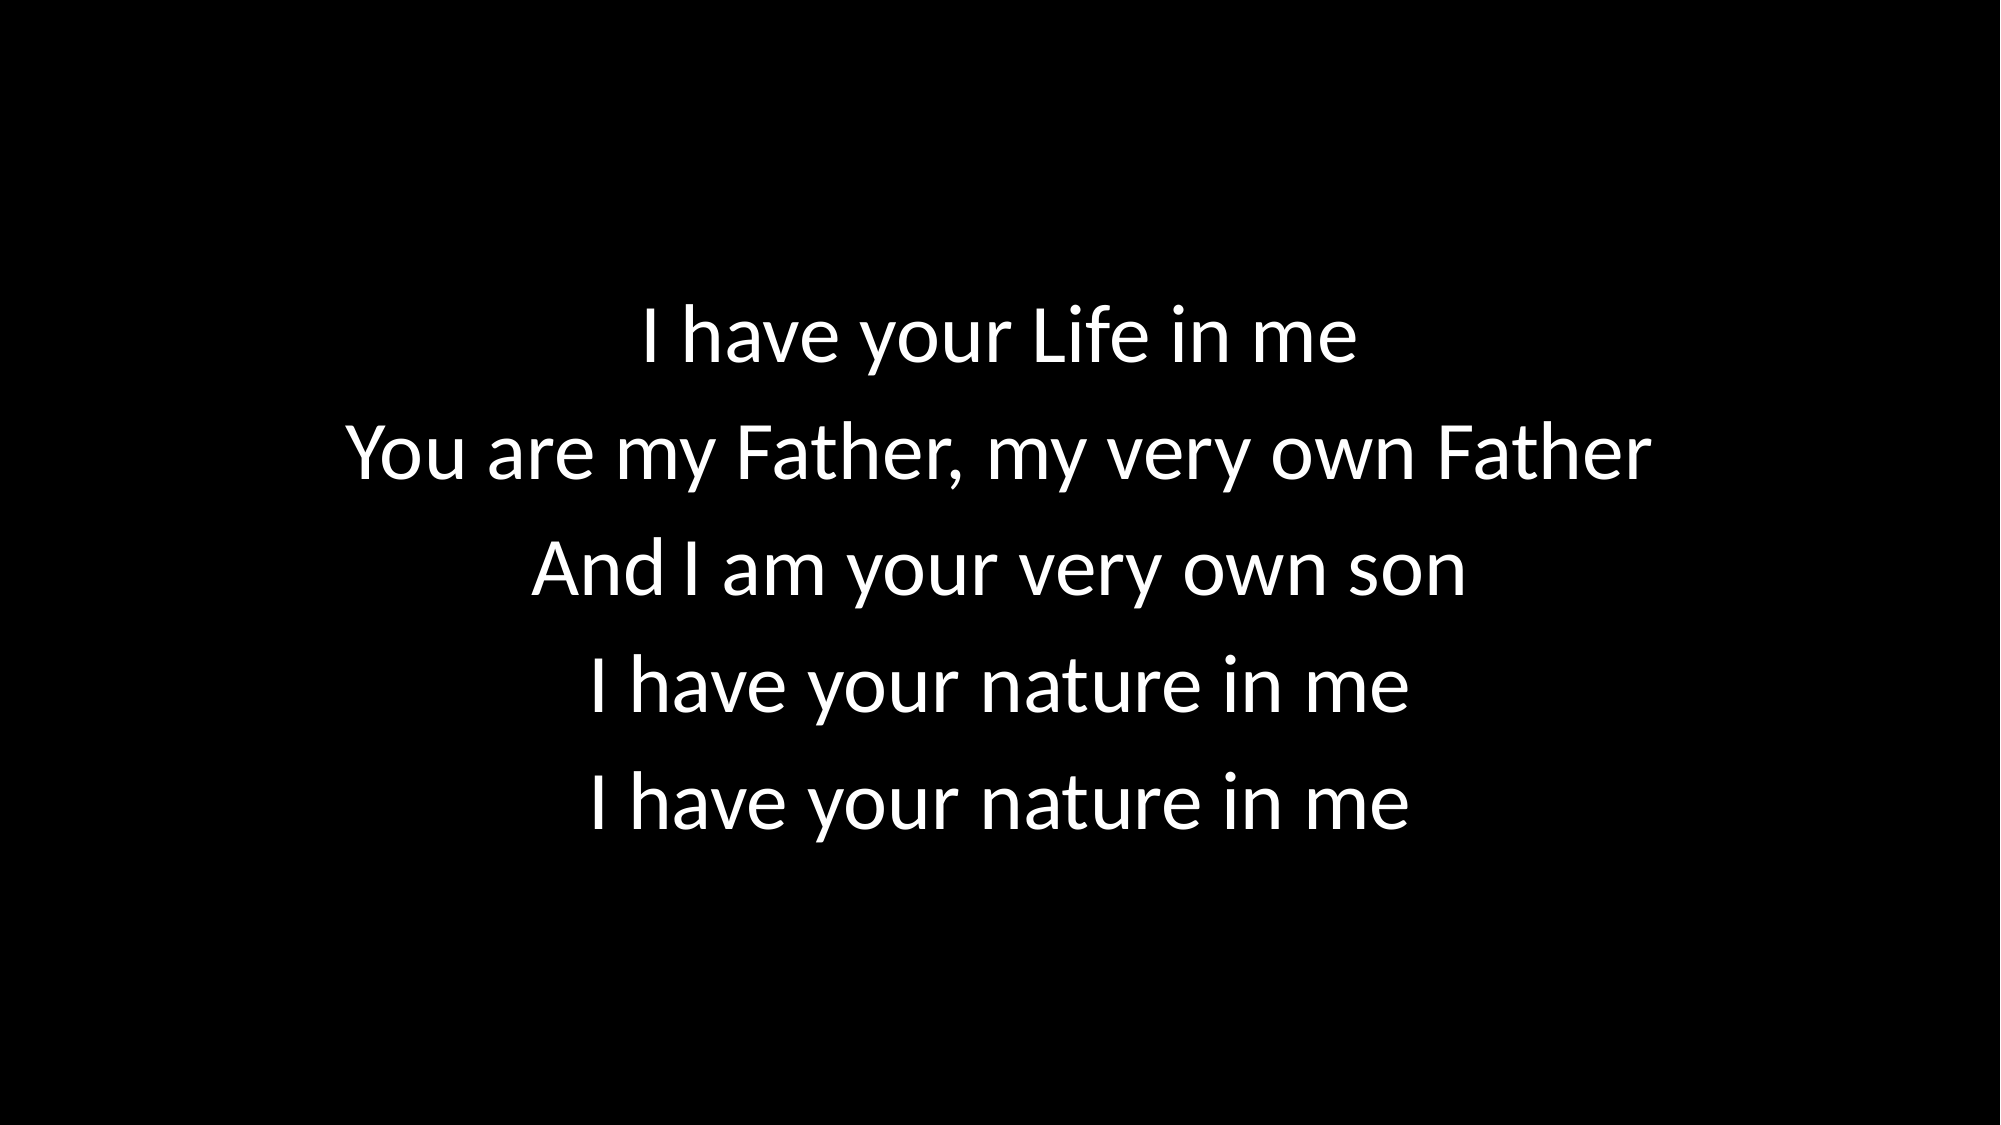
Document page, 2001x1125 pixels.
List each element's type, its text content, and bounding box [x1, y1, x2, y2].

subtitle I have your Life in me You are my Father, my very own Father And I am your very own son I have your nature in me I have your nature in me [0, 0, 2000, 1125]
